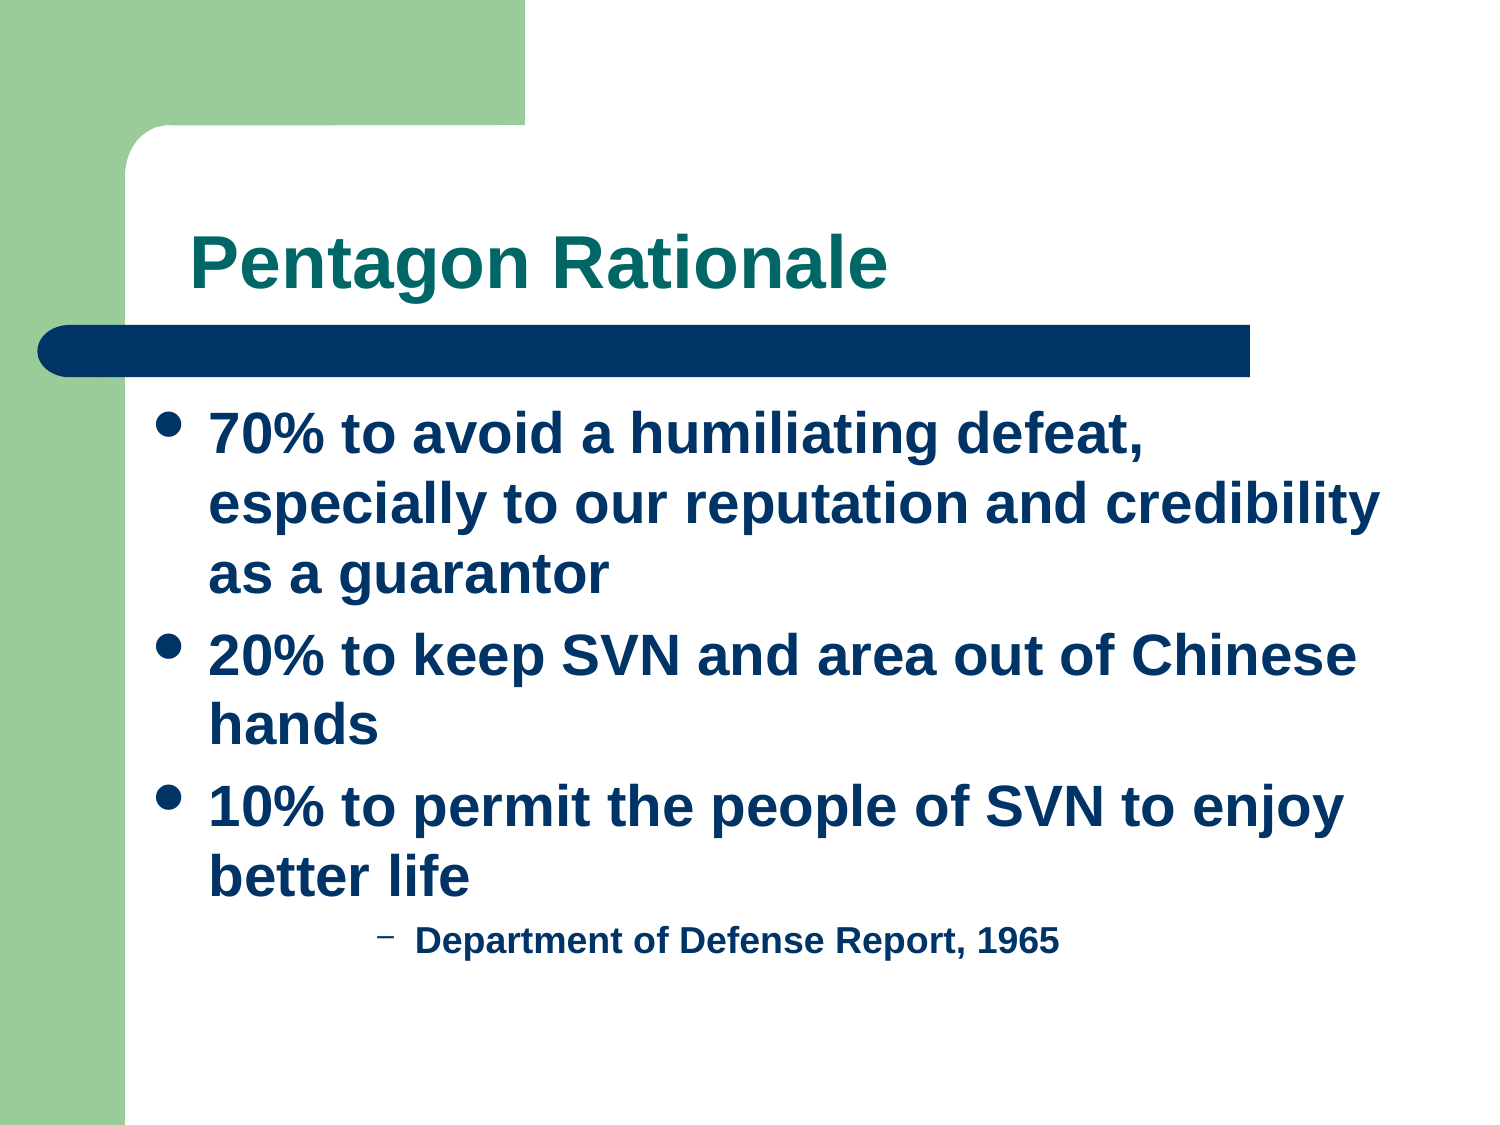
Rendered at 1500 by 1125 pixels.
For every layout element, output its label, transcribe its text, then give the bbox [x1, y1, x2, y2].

list 70% to avoid a humiliating defeat, especially to our reputation and credibility as a guarantor 20% to keep SVN and area out of Chinese hands 10% to permit the people of SVN to enjoy better life Department of Defense Report, 1965 [137, 387, 1400, 999]
title Pentagon Rationale [174, 124, 1426, 313]
